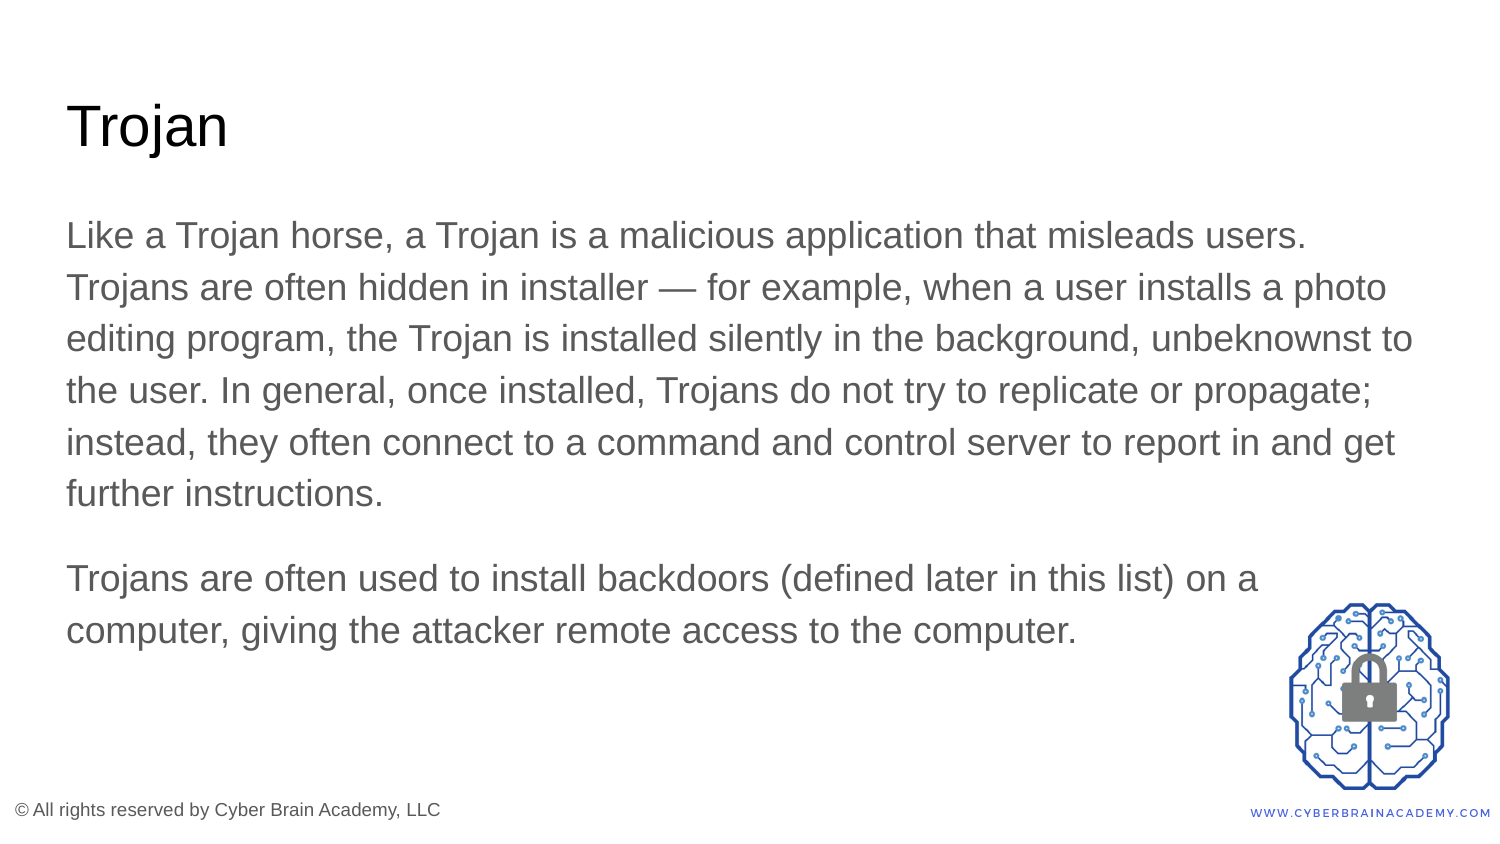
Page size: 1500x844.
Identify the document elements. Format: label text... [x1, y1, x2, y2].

picture [1242, 586, 1500, 844]
list Like a Trojan horse, a Trojan is a malicious application that misleads users. Trojans are often hidden in installer — for example, when a user installs a photo editing program, the Trojan is installed silently in the background, unbeknownst to the user. In general, once installed, Trojans do not try to replicate or propagate; instead, they often connect to a command and control server to report in and get further instructions. Trojans are often used to install backdoors (defined later in this list) on a computer, giving the attacker remote access to the computer. [51, 189, 1449, 750]
title Trojan [51, 72, 1449, 167]
